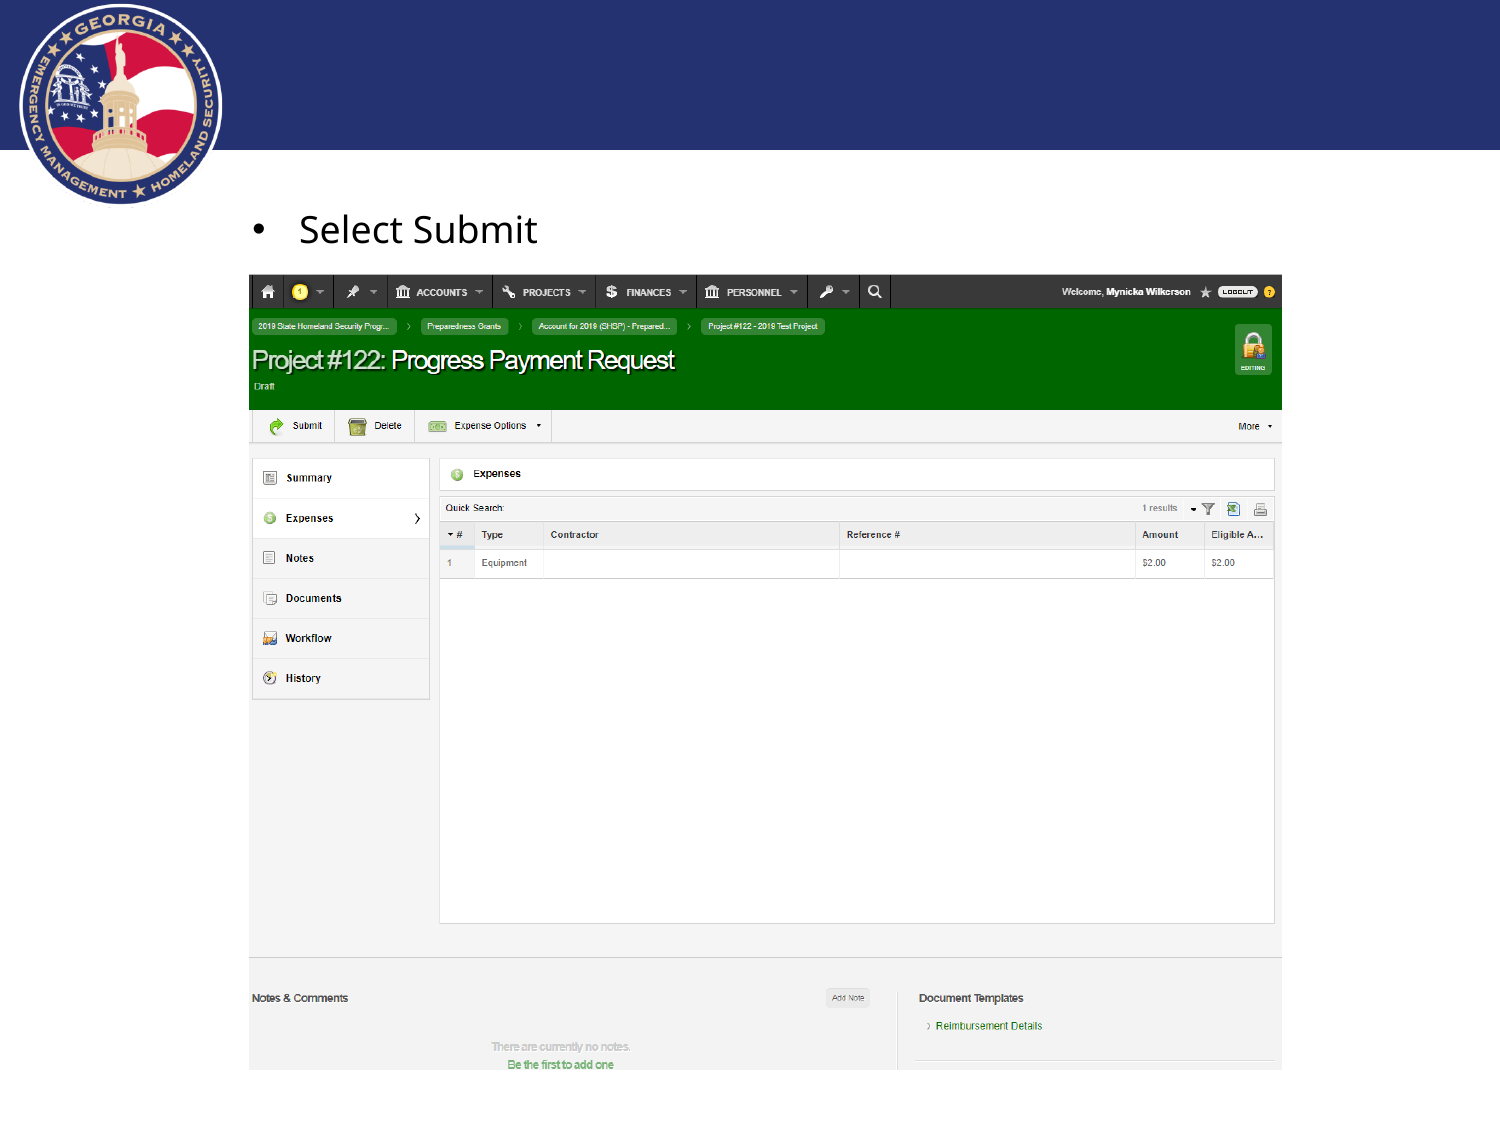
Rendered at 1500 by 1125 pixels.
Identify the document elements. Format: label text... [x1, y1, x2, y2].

text_box Select Submit [237, 198, 1475, 349]
picture [249, 274, 1282, 1071]
picture [8, 0, 233, 238]
